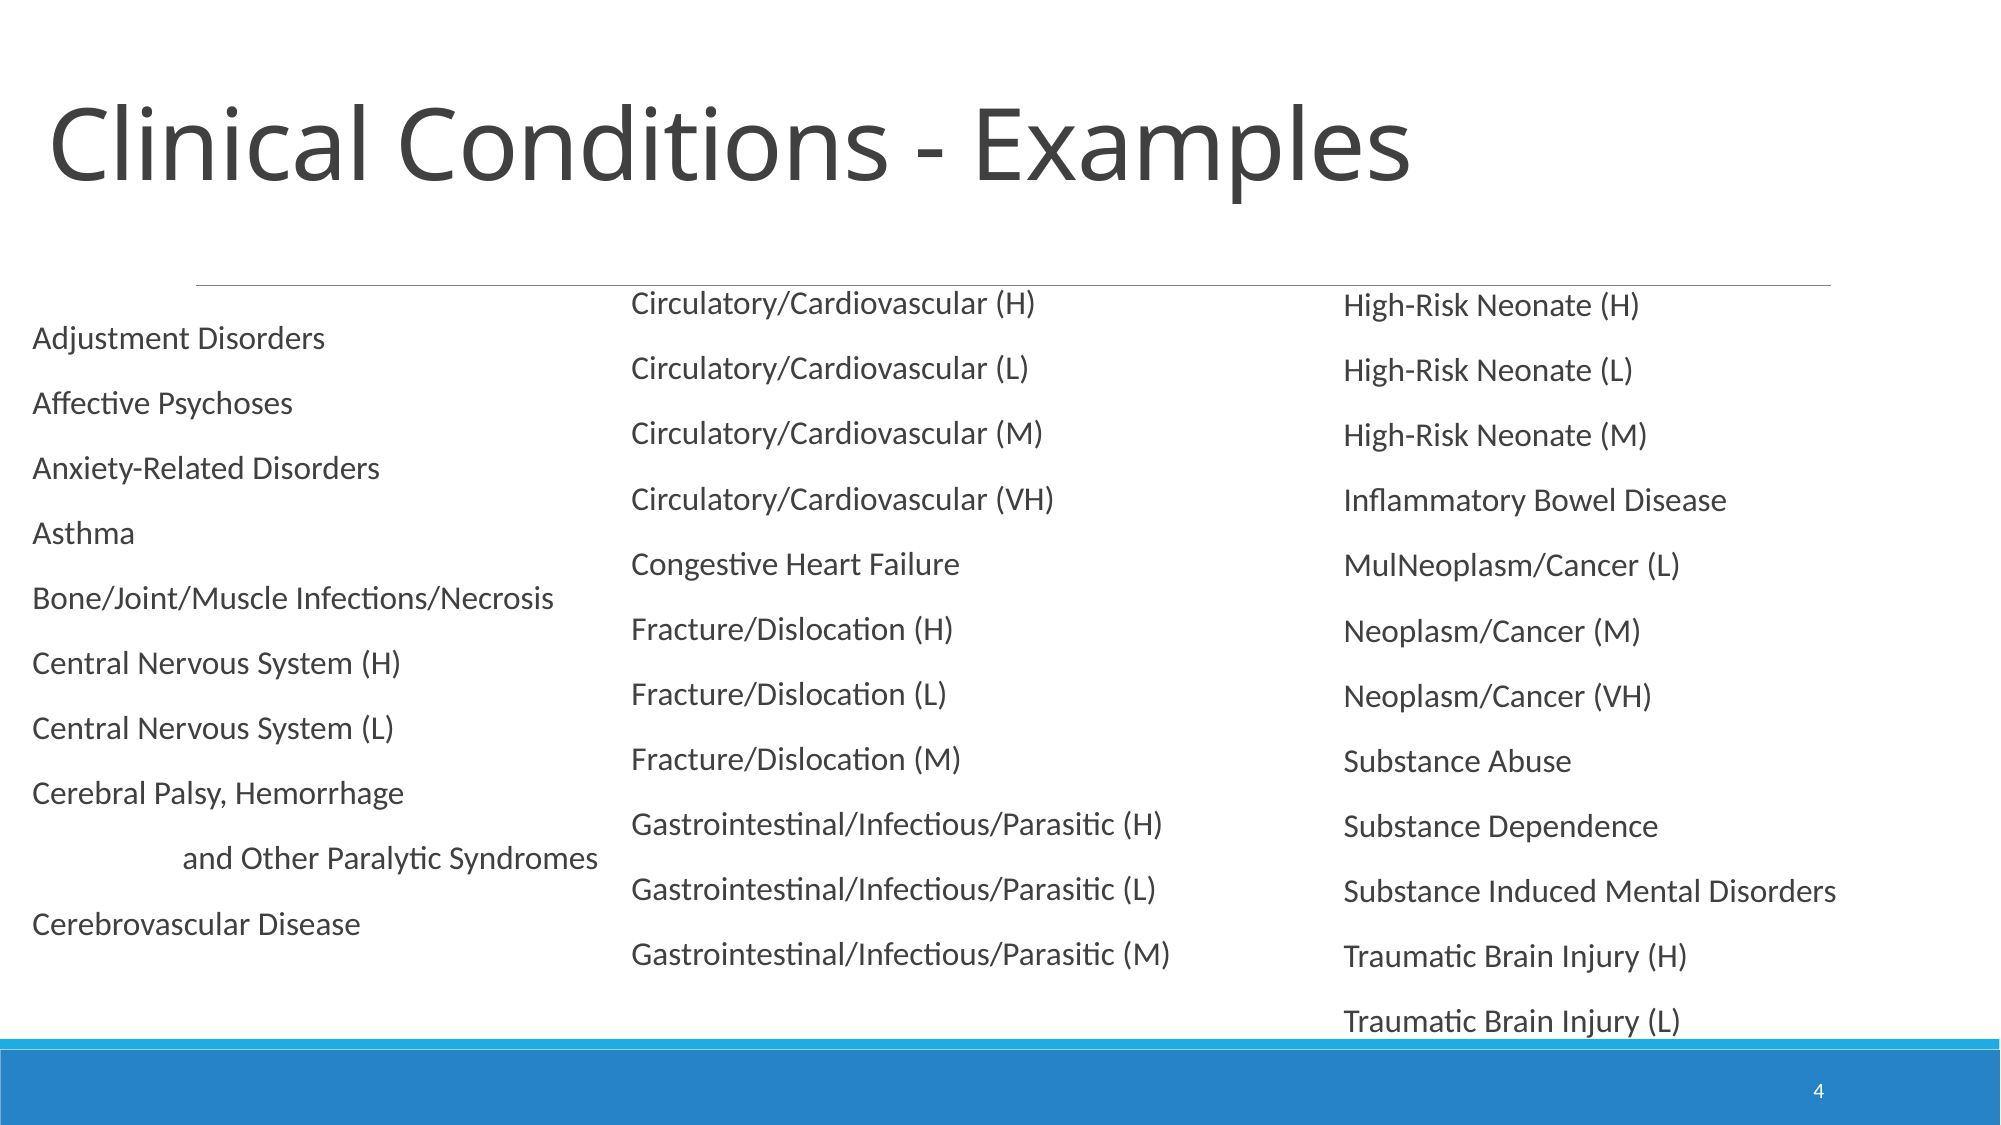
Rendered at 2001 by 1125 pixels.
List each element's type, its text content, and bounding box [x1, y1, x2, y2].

text_box Circulatory/Cardiovascular (H) Circulatory/Cardiovascular (L) Circulatory/Cardiovascular (M) Circulatory/Cardiovascular (VH) Congestive Heart Failure Fracture/Dislocation (H) Fracture/Dislocation (L) Fracture/Dislocation (M) Gastrointestinal/Infectious/Parasitic (H) Gastrointestinal/Infectious/Parasitic (L) Gastrointestinal/Infectious/Parasitic (M) [631, 278, 1194, 1001]
list Adjustment Disorders Affective Psychoses Anxiety-Related Disorders Asthma Bone/Joint/Muscle Infections/Necrosis Central Nervous System (H) Central Nervous System (L) Cerebral Palsy, Hemorrhage and Other Paralytic Syndromes Cerebrovascular Disease [32, 313, 668, 1035]
list High-Risk Neonate (H) High-Risk Neonate (L) High-Risk Neonate (M) Inflammatory Bowel Disease MulNeoplasm/Cancer (L) Neoplasm/Cancer (M) Neoplasm/Cancer (VH) Substance Abuse Substance Dependence Substance Induced Mental Disorders Traumatic Brain Injury (H) Traumatic Brain Injury (L) [1343, 280, 1906, 1068]
title Clinical Conditions - Examples [32, 57, 1758, 209]
slide_number 4 [1624, 1059, 1840, 1120]
